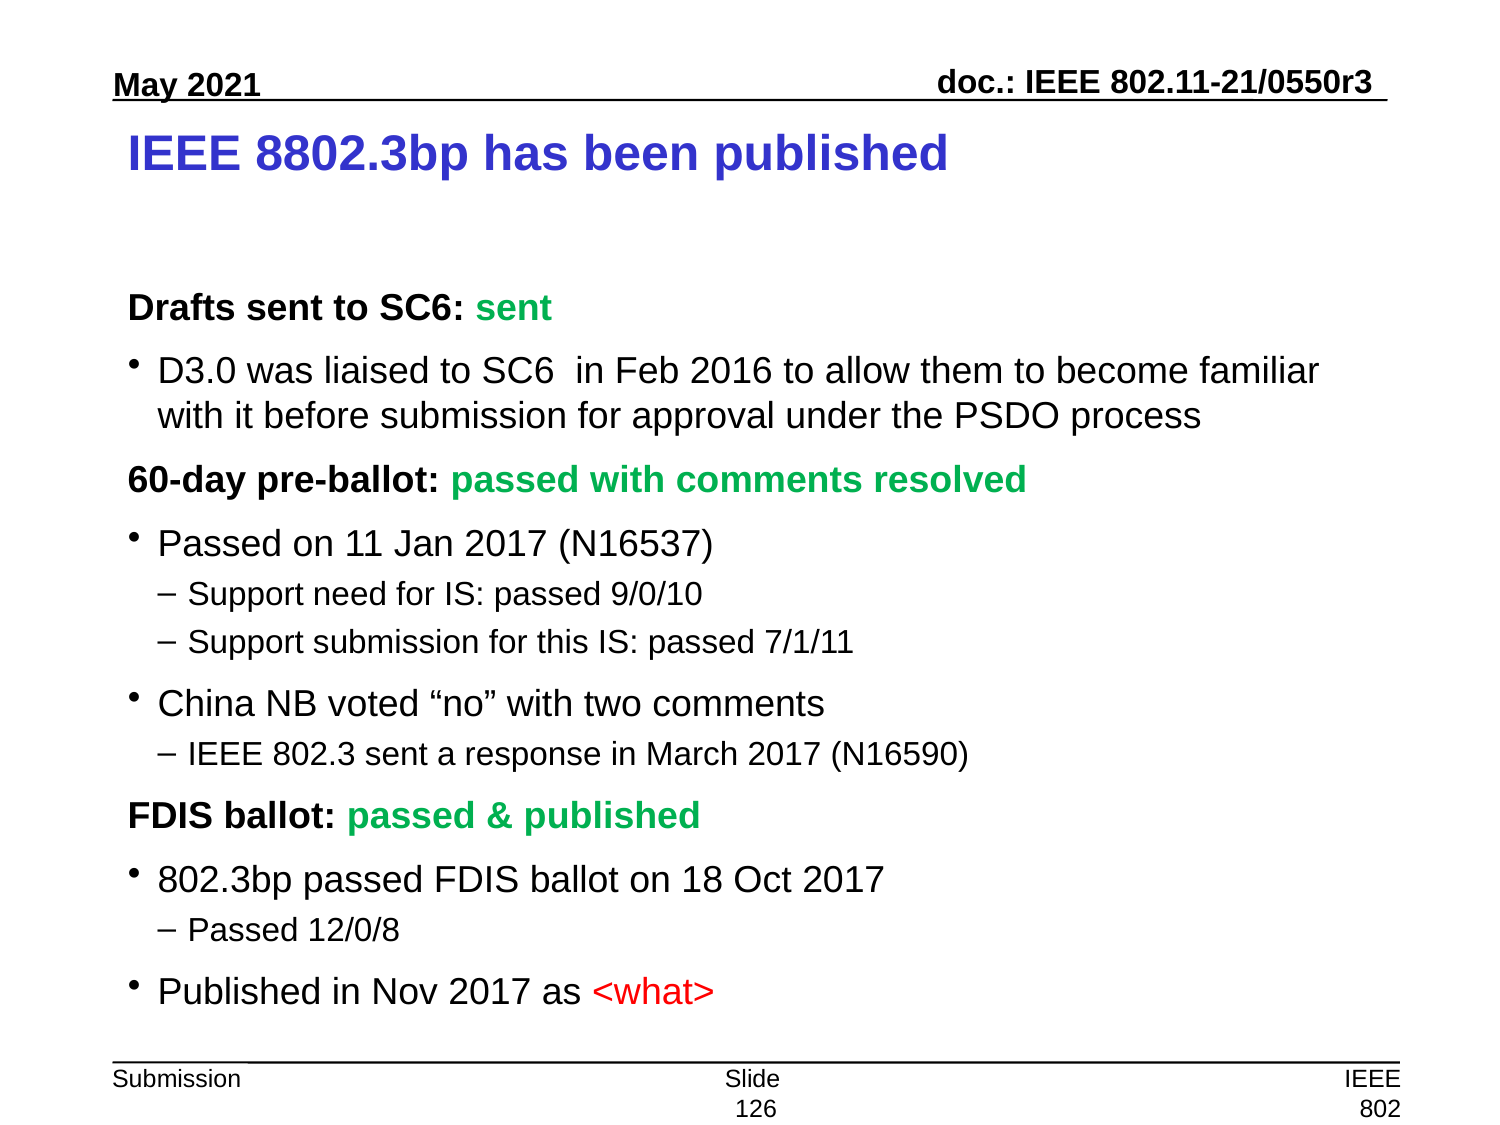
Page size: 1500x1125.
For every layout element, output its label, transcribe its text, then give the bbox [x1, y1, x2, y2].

slide_number Slide 126 [709, 1061, 803, 1093]
footer IEEE 802 [1320, 1061, 1402, 1093]
list Drafts sent to SC6: sent D3.0 was liaised to SC6 in Feb 2016 to allow them to become familiar with it before submission for approval under the PSDO process 60-day pre-ballot: passed with comments resolved Passed on 11 Jan 2017 (N16537) Support need for IS: passed 9/0/10 Support submission for this IS: passed 7/1/11 China NB voted “no” with two comments IEEE 802.3 sent a response in March 2017 (N16590) FDIS ballot: passed & published 802.3bp passed FDIS ballot on 18 Oct 2017 Passed 12/0/8 Published in Nov 2017 as <what> [112, 275, 1388, 950]
title IEEE 8802.3bp has been published [112, 112, 1388, 275]
